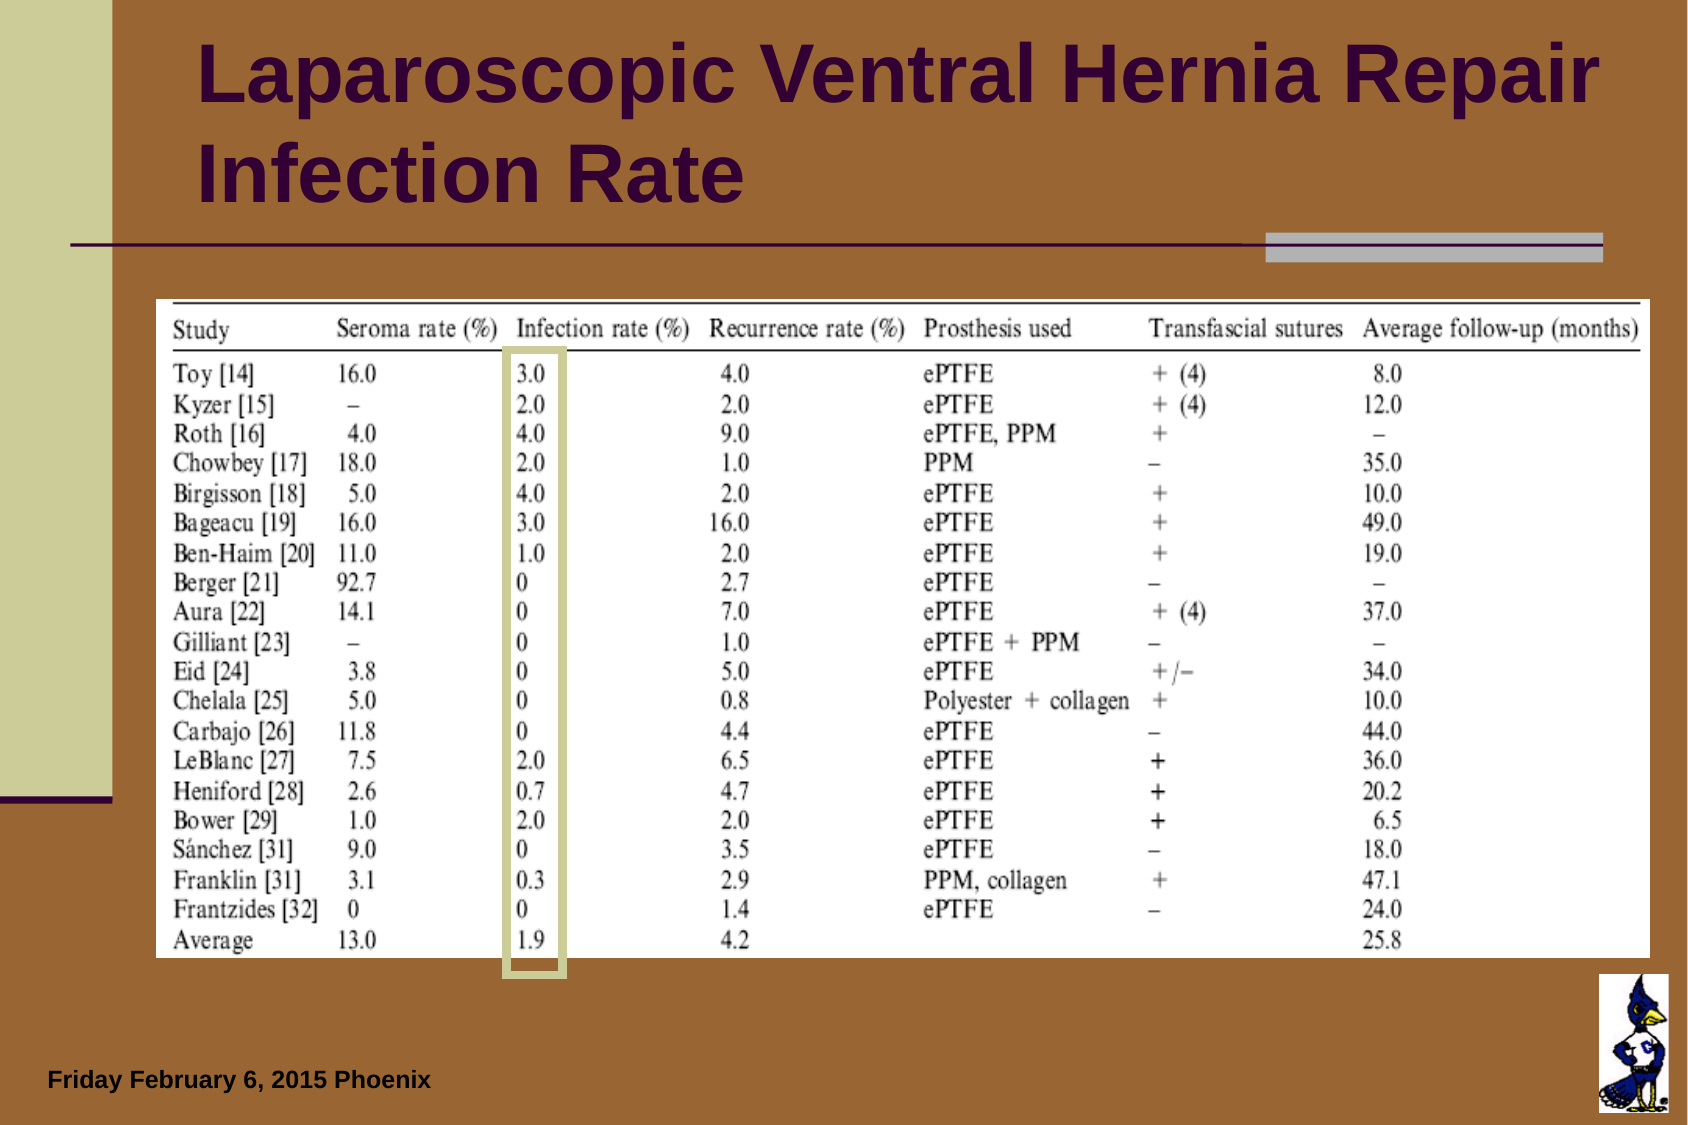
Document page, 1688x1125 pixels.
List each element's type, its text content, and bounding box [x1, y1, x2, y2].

picture [1599, 974, 1669, 1113]
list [155, 299, 1651, 959]
text_box [506, 967, 563, 975]
title Laparoscopic Ventral Hernia Repair Infection Rate [181, 50, 1688, 188]
